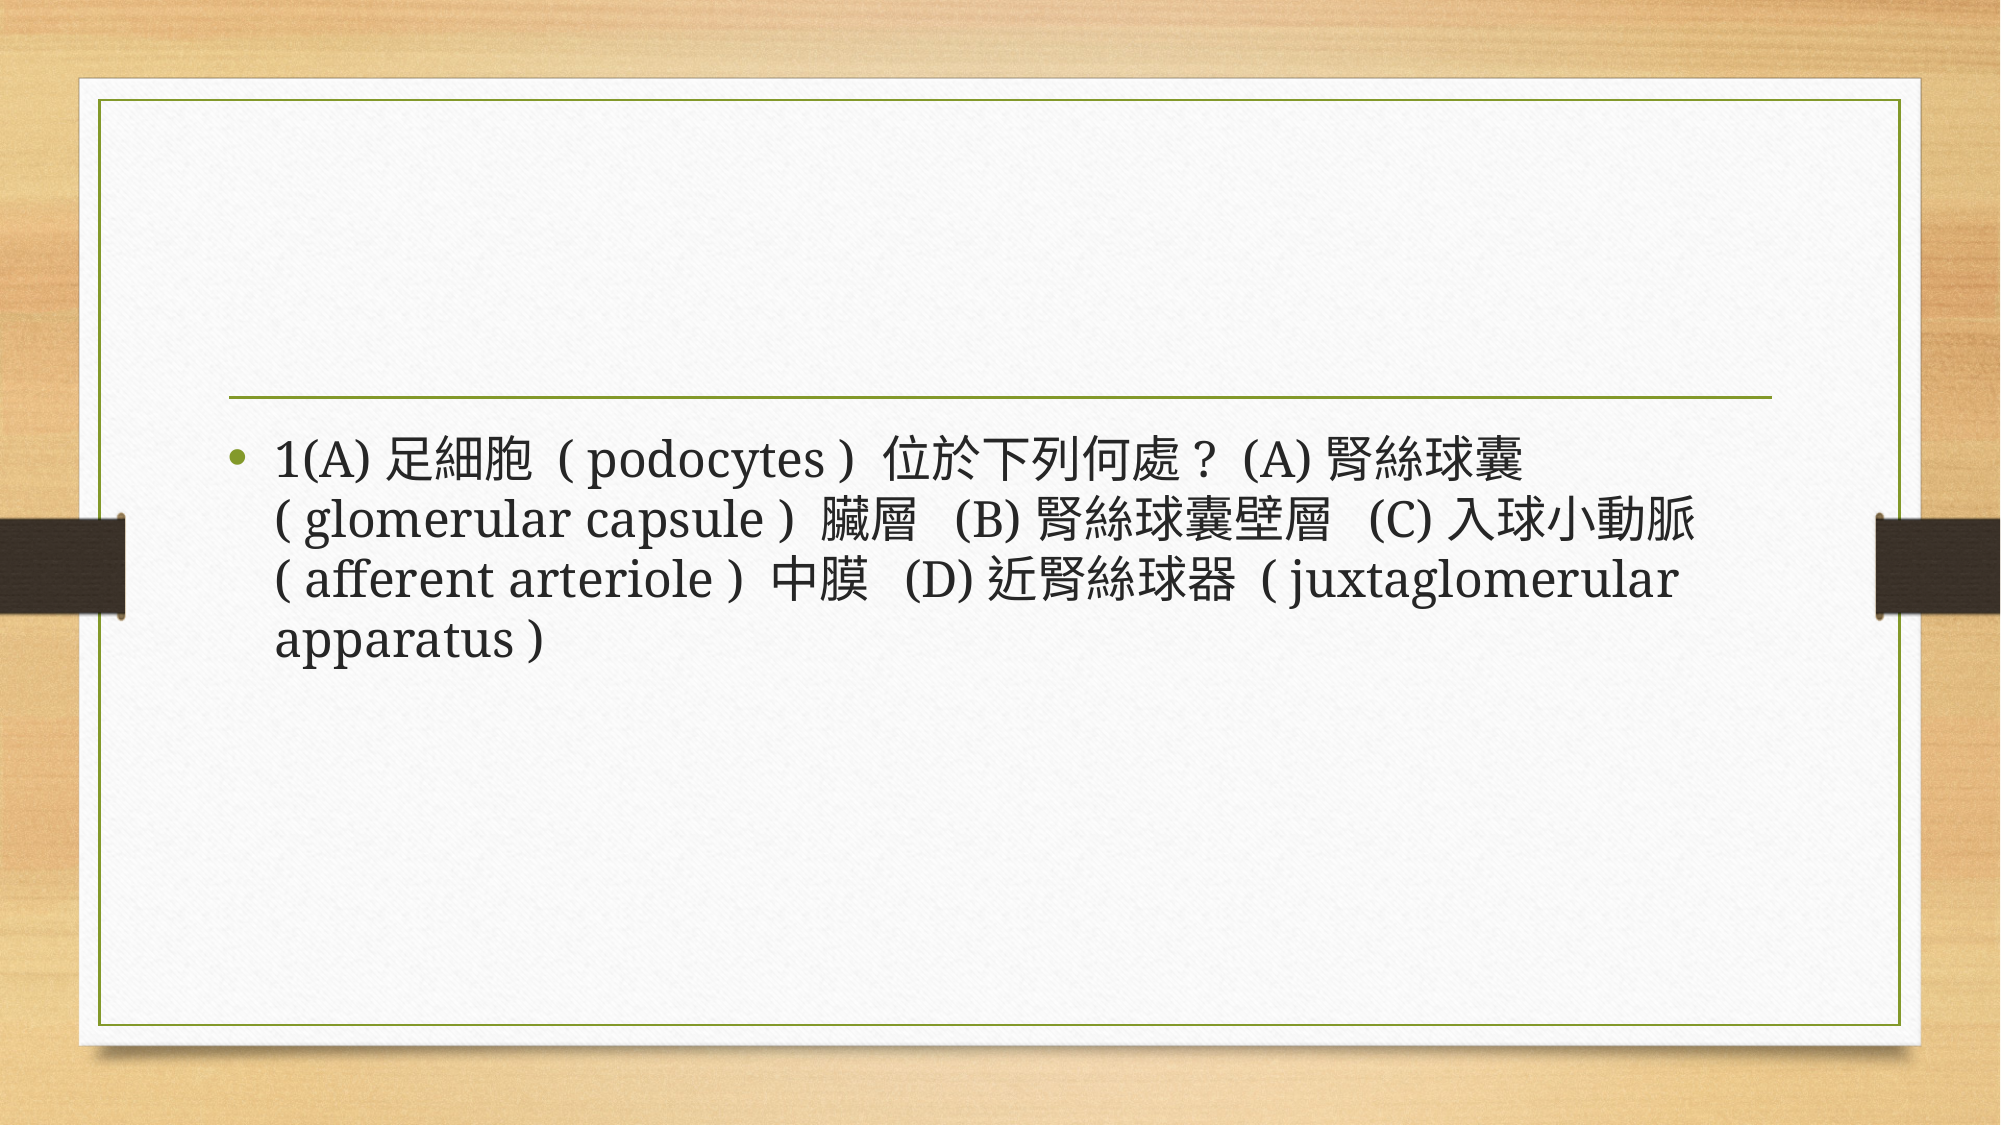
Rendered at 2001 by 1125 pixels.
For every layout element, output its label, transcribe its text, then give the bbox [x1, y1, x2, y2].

picture [0, 0, 2001, 1125]
list 1(A)足細胞 ( podocytes ) 位於下列何處? (A)腎絲球囊 ( glomerular capsule ) 臟層 (B)腎絲球囊壁層 (C)入球小動脈 ( afferent arteriole ) 中膜 (D)近腎絲球器 ( juxtaglomerular apparatus ) [212, 419, 1788, 964]
